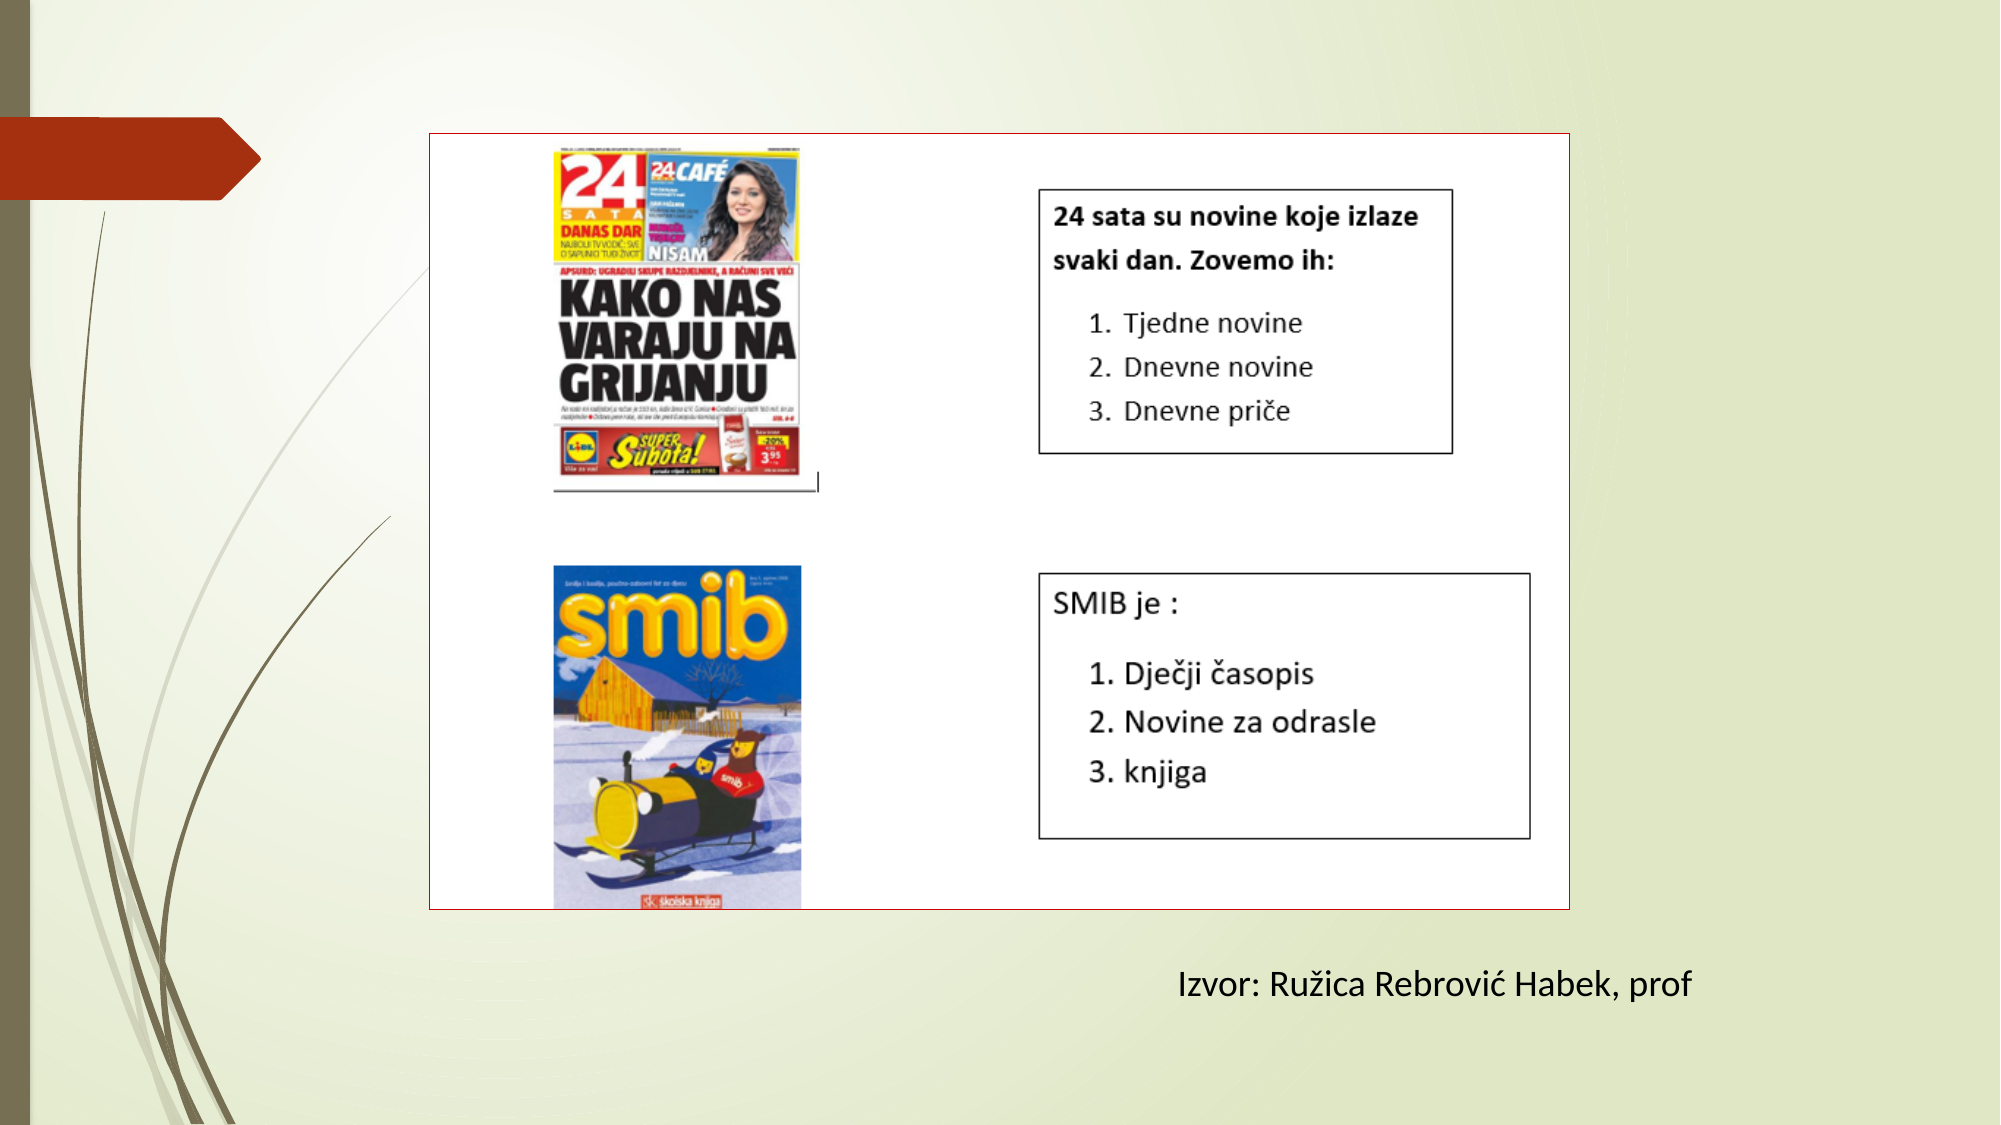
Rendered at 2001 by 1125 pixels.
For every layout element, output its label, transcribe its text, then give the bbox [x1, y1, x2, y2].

text_box Izvor: Ružica Rebrović Habek, prof [1162, 945, 1708, 1012]
picture [429, 133, 1570, 910]
